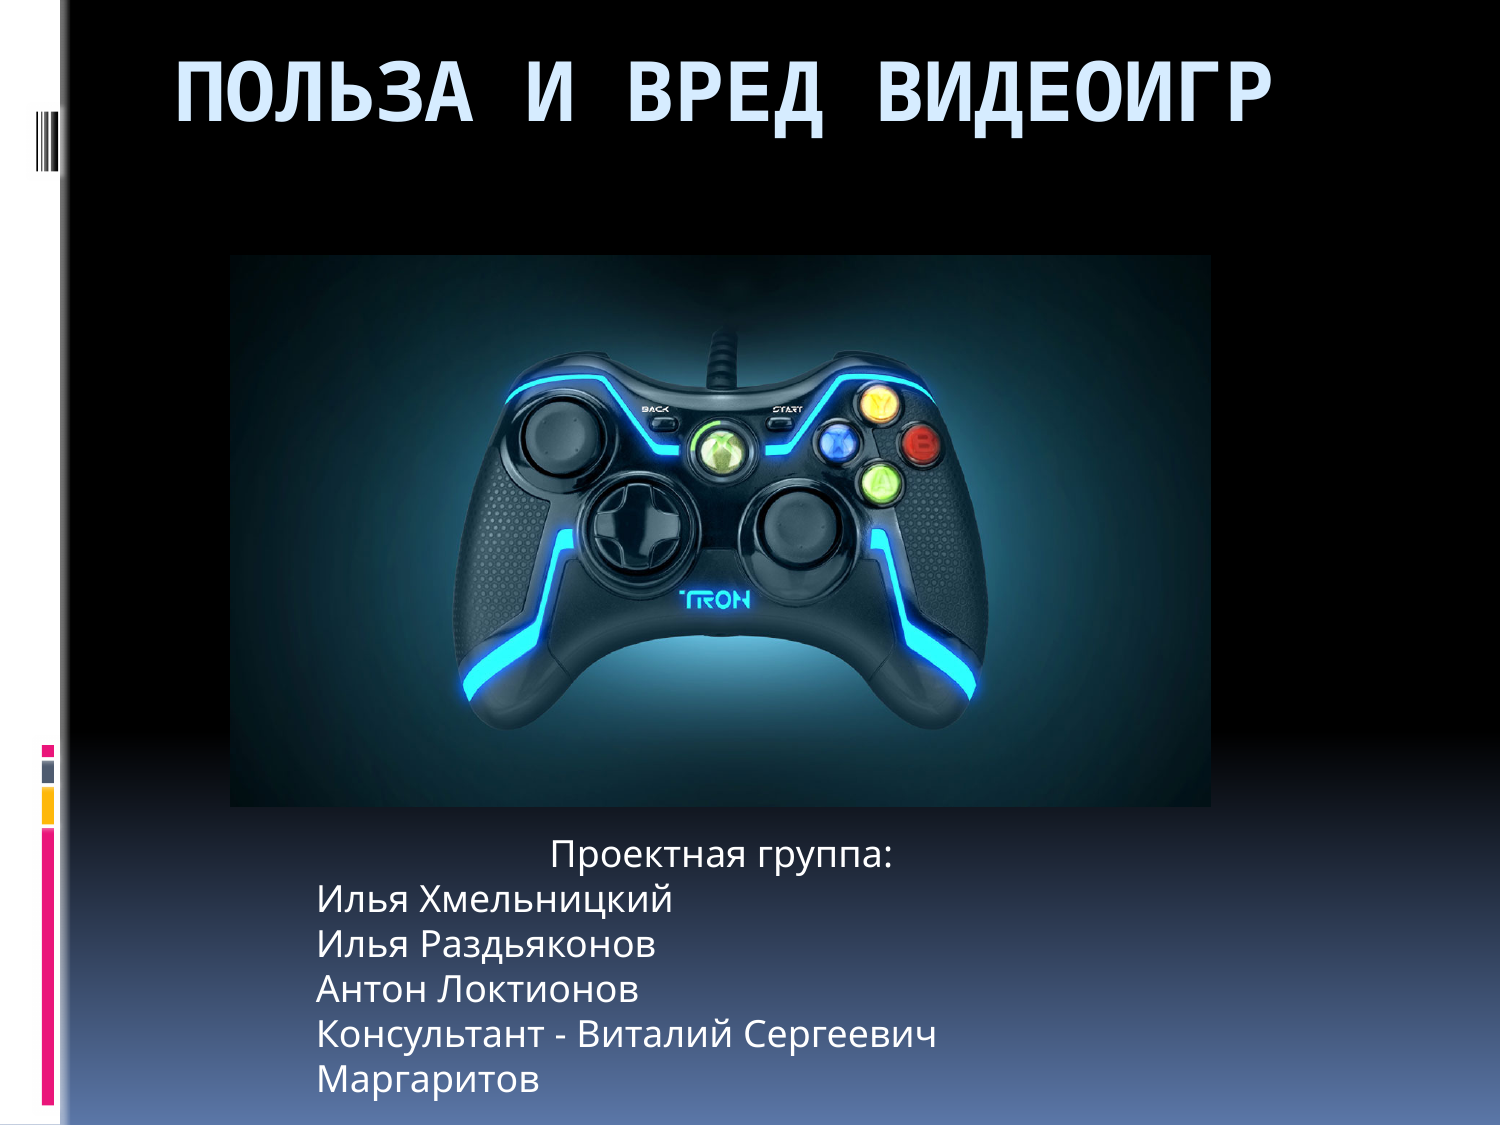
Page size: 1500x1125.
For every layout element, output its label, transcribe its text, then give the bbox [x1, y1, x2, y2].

text_box Проектная группа: Илья Хмельницкий Илья Раздьяконов Антон Локтионов Консультант - Виталий Сергеевич Маргаритов [301, 822, 1152, 1107]
picture [229, 254, 1212, 808]
title Польза и вред видеоигр [88, 30, 1364, 273]
